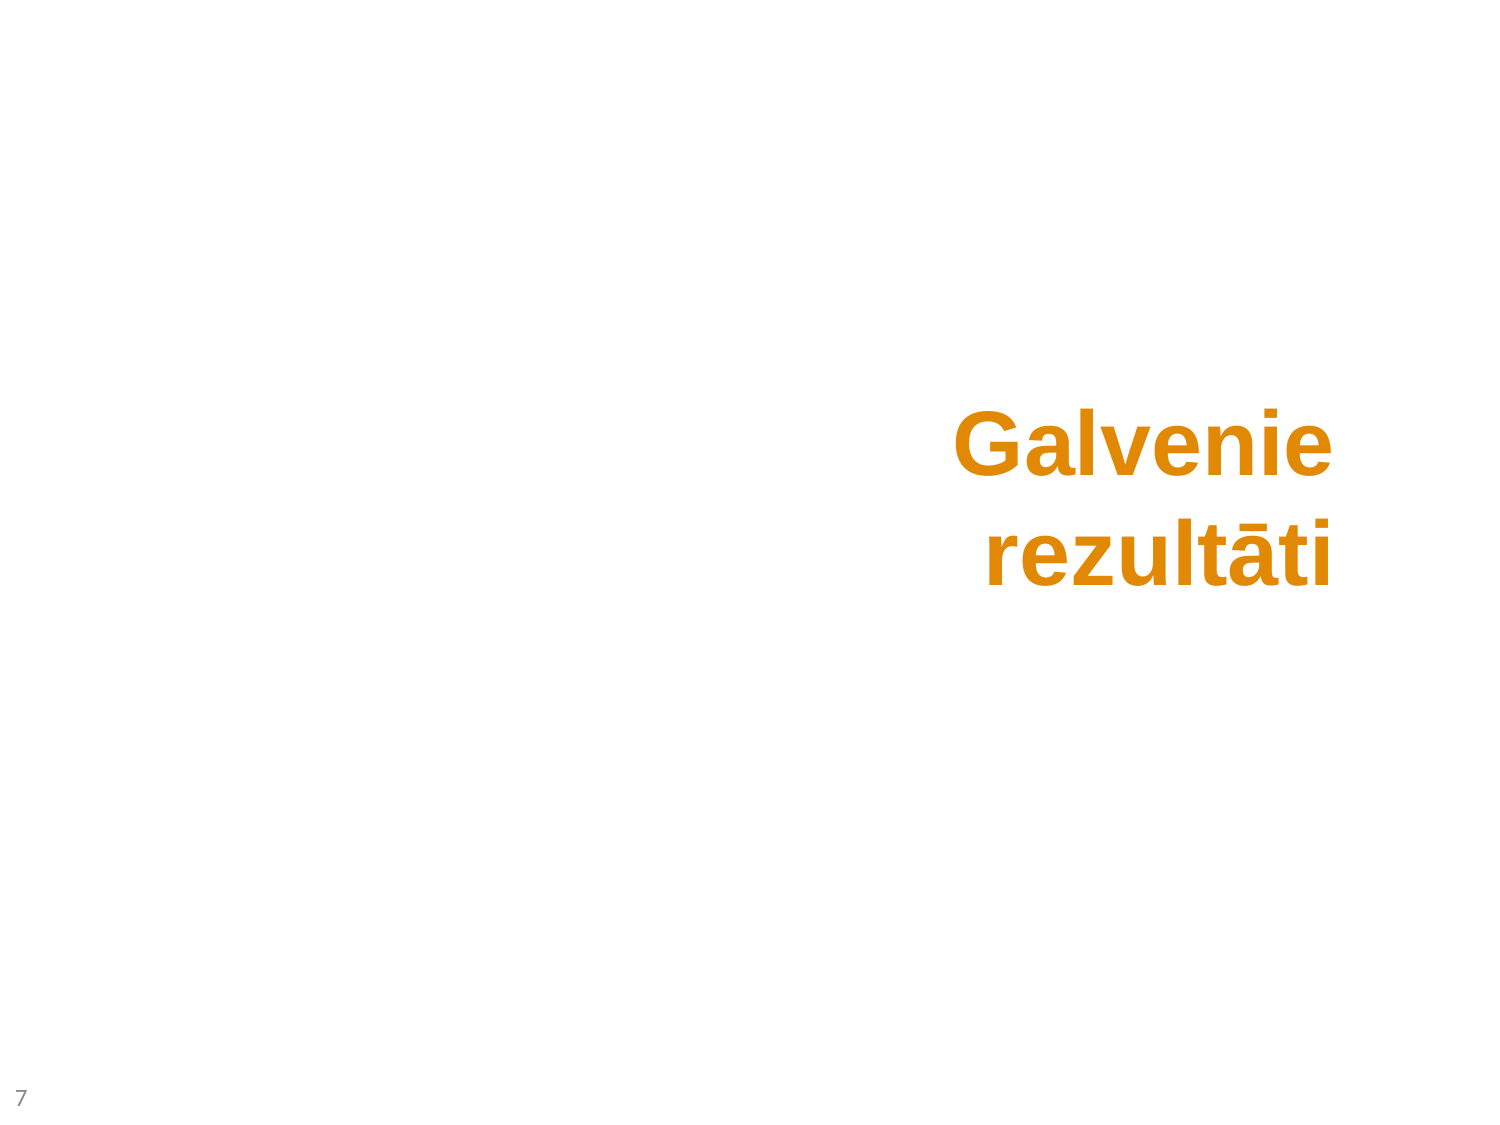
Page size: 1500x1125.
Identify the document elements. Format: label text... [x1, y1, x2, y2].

text_box Galvenie rezultāti [858, 376, 1350, 611]
